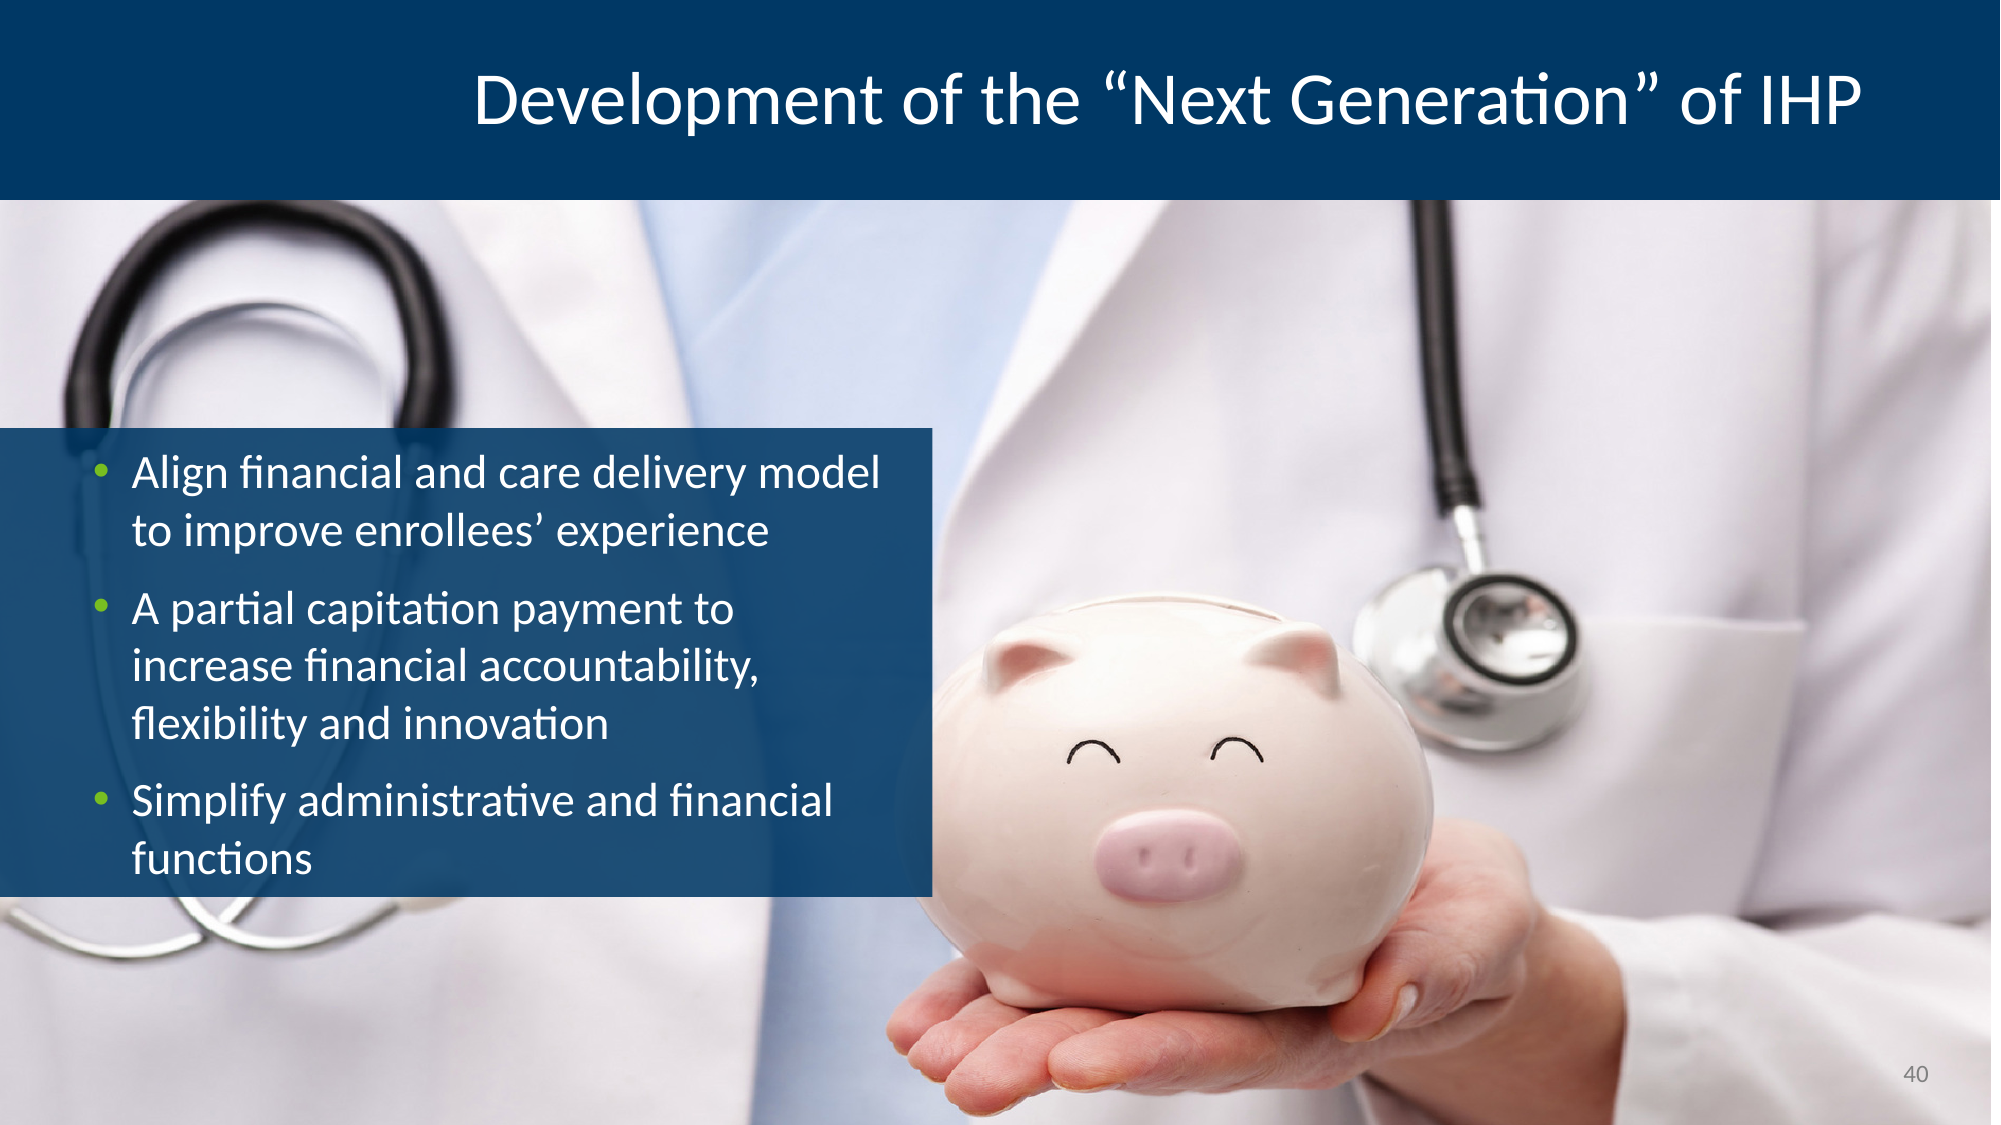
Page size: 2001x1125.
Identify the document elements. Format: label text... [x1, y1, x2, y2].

picture [0, 199, 1994, 1125]
title Development of the “Next Generation” of IHP [0, 0, 2000, 200]
